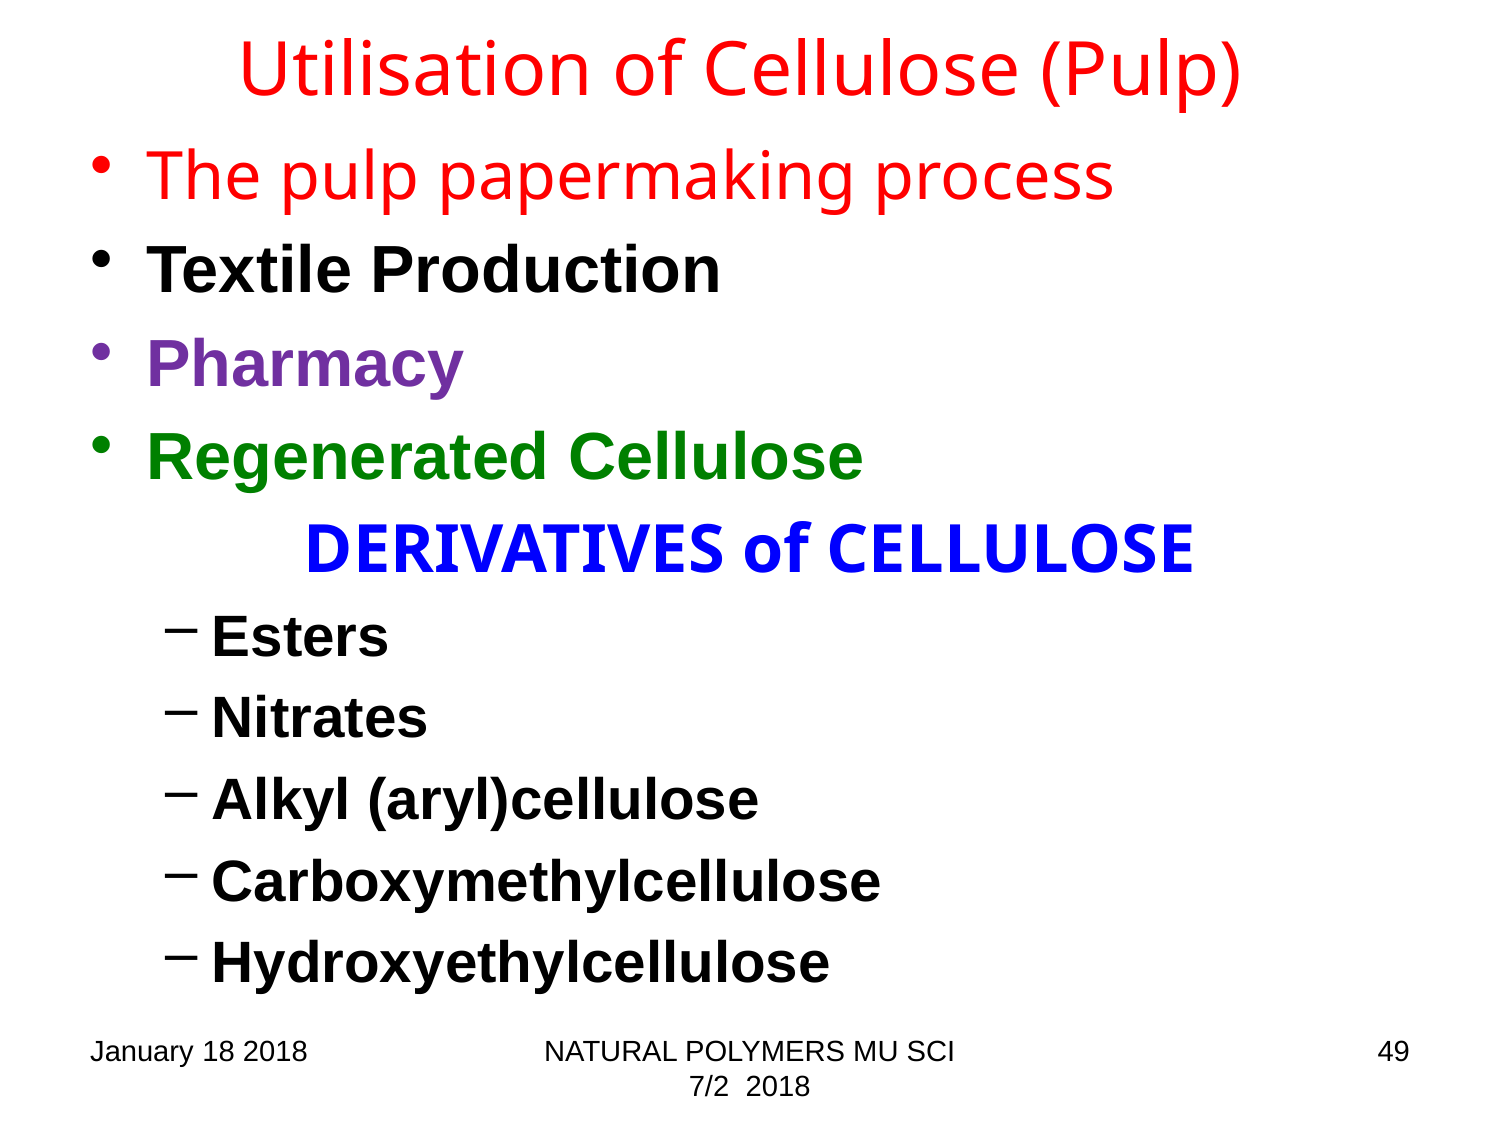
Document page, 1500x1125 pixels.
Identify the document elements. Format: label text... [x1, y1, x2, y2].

title Utilisation of Cellulose (Pulp) [64, 18, 1416, 112]
slide_number 49 [1074, 1024, 1426, 1103]
footer NATURAL POLYMERS MU SCI 7/2 2018 [512, 1024, 988, 1103]
list The pulp papermaking process Textile Production Pharmacy Regenerated Cellulose DERIVATIVES of CELLULOSE Esters Nitrates Alkyl (aryl)cellulose Carboxymethylcellulose Hydroxyethylcellulose [74, 125, 1426, 1024]
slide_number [74, 1024, 426, 1103]
